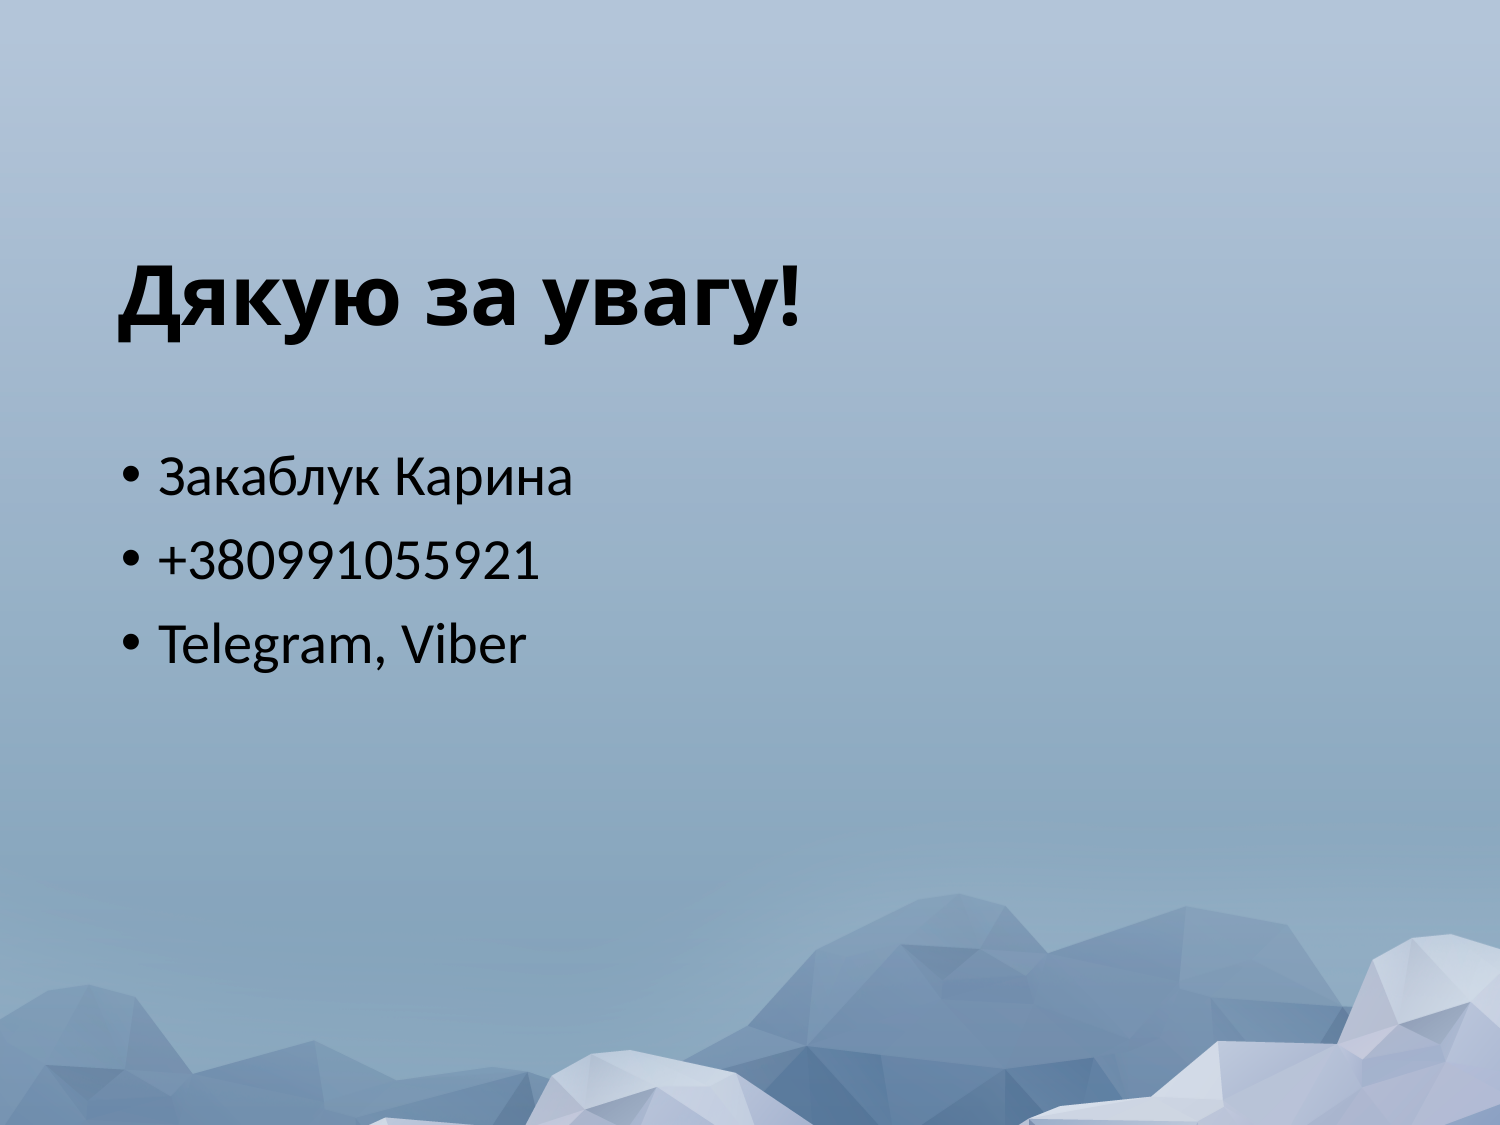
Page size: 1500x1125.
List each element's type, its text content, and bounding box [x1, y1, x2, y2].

list Закаблук Карина +380991055921 Telegram, Viber [105, 437, 1397, 1014]
picture [0, 0, 1500, 1125]
title Дякую за увагу! [103, 0, 1397, 418]
